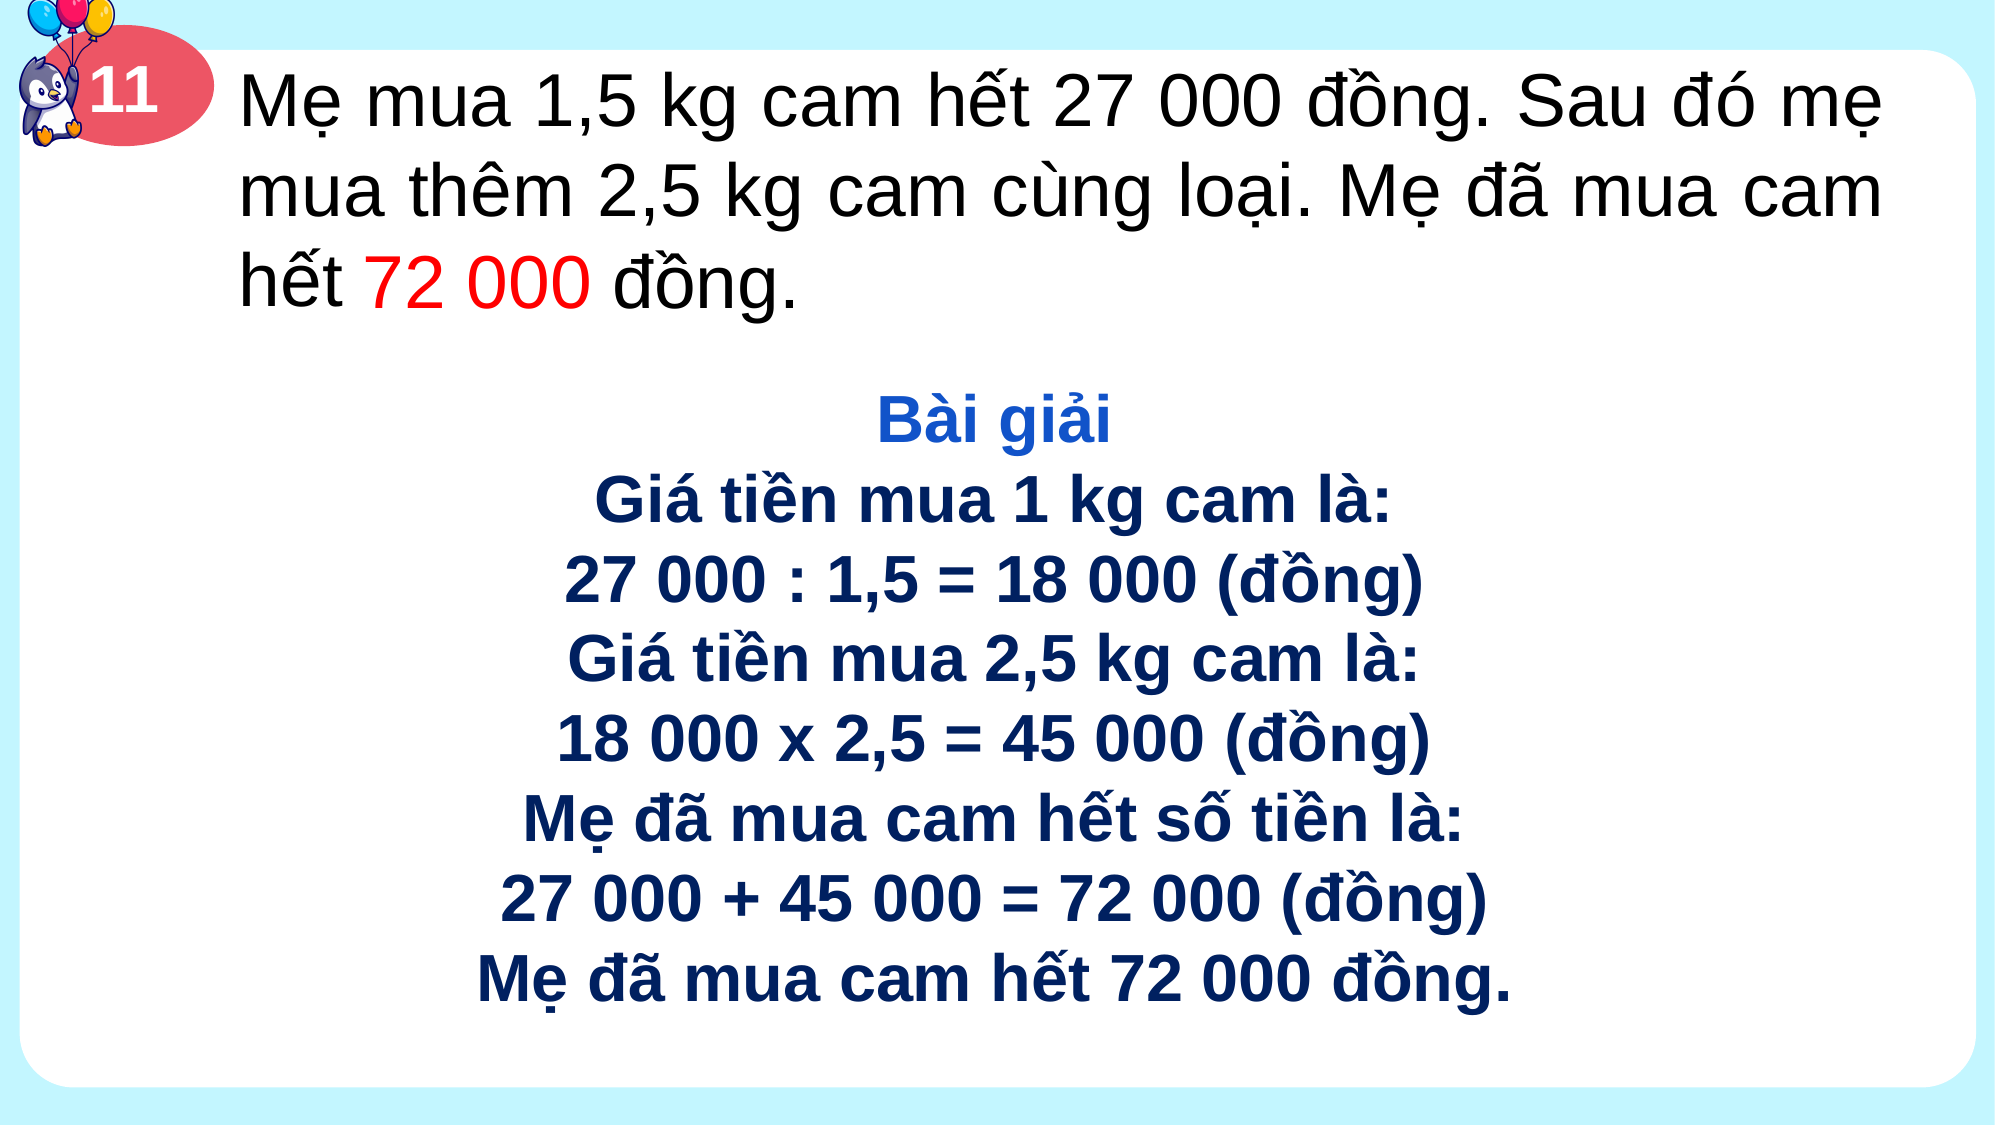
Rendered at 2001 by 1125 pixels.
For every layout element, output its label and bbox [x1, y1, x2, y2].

text_box [0, 0, 1995, 1125]
text_box [19, 0, 215, 147]
